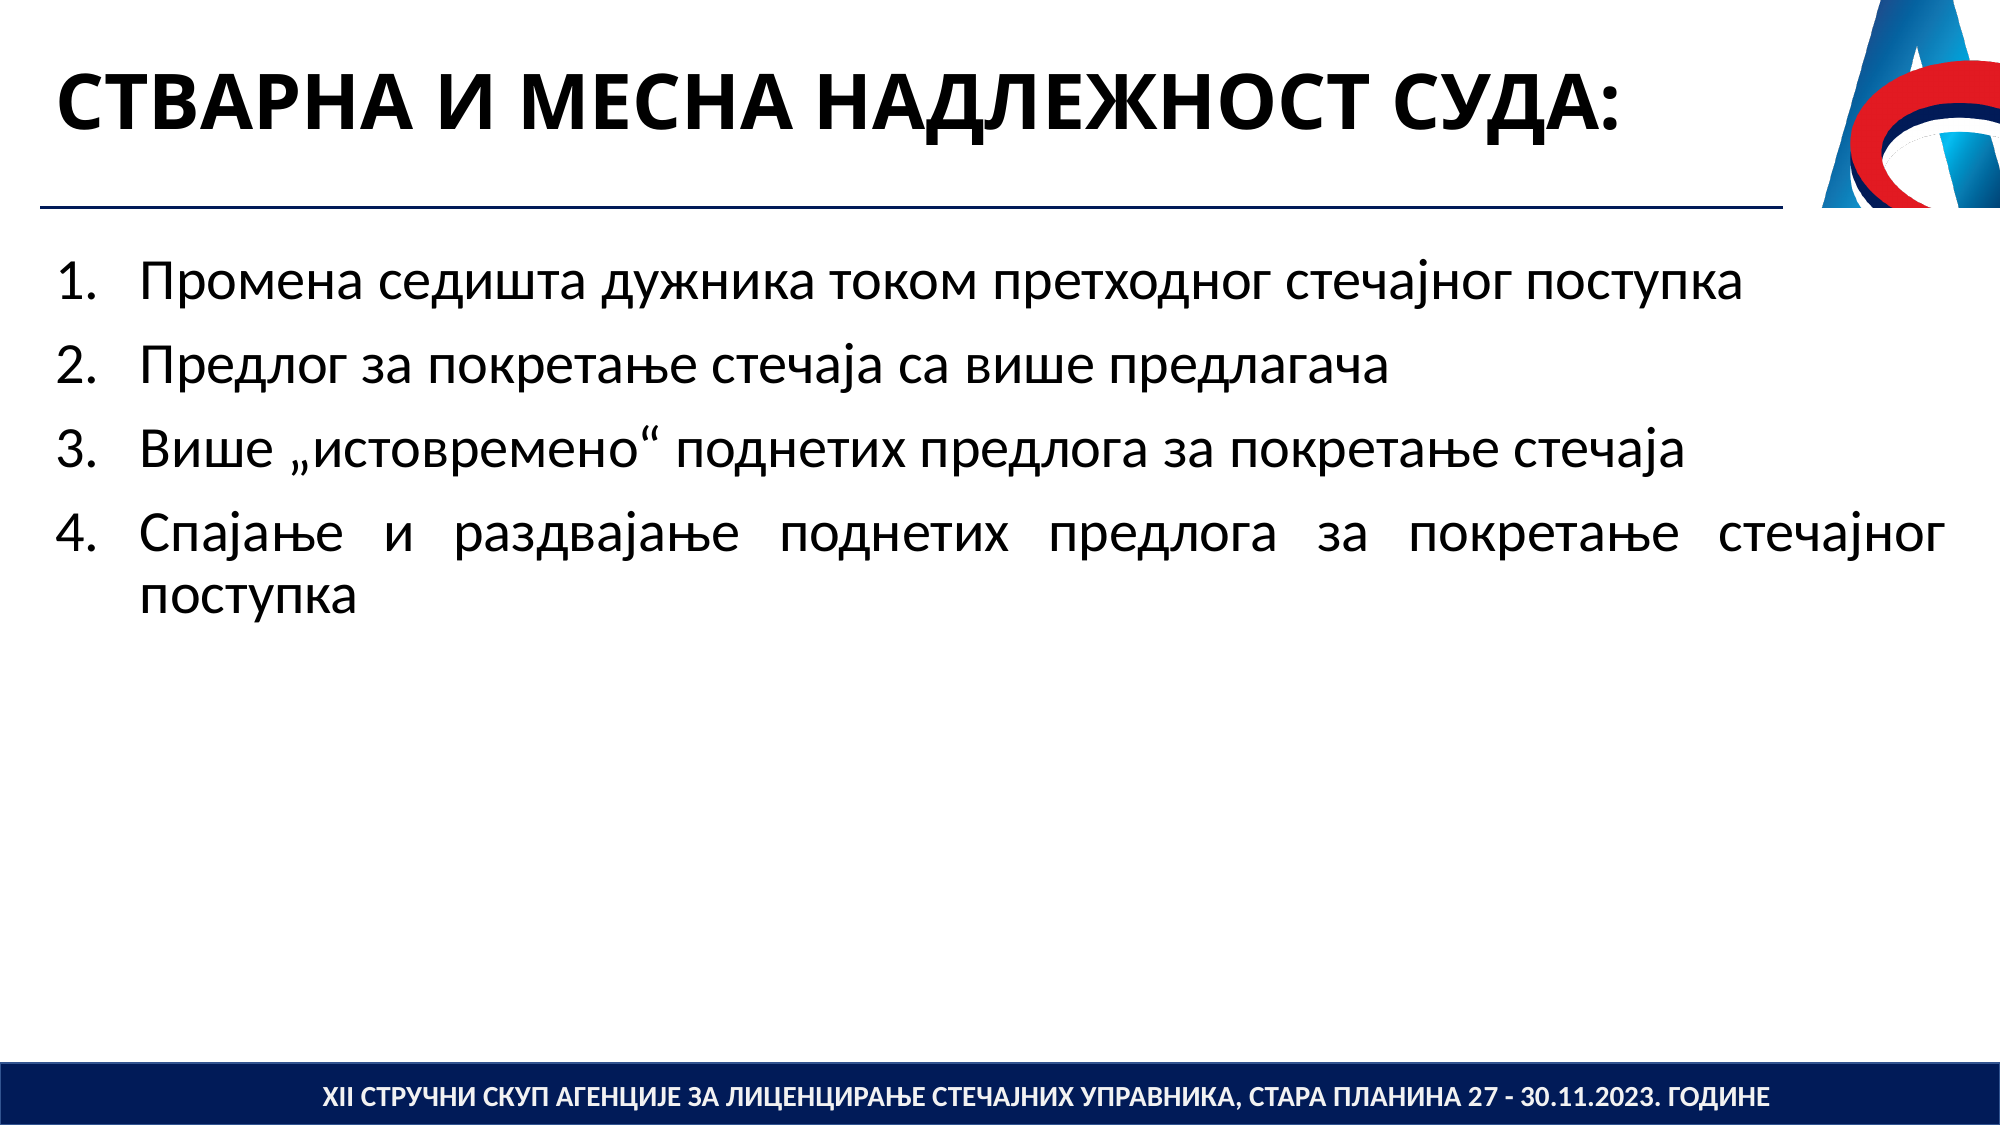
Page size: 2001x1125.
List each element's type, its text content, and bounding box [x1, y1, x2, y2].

text_box XII СТРУЧНИ СКУП АГЕНЦИЈЕ ЗА ЛИЦЕНЦИРАЊЕ СТЕЧАЈНИХ УПРАВНИКА, СТАРА ПЛАНИНА 27 - 30.11.2023. ГОДИНЕ [308, 1070, 1786, 1120]
picture [1631, 0, 2000, 208]
text_box [0, 1062, 2000, 1125]
list Промена седишта дужника током претходног стечајног поступка Предлог за покретање стечаја са више предлагача Више „истовремено“ поднетих предлога за покретање стечаја Спајање и раздвајање поднетих предлога за покретање стечајног поступка [40, 241, 1962, 1028]
title СТВАРНА И МЕСНА НАДЛЕЖНОСТ СУДА: [40, 26, 1631, 184]
